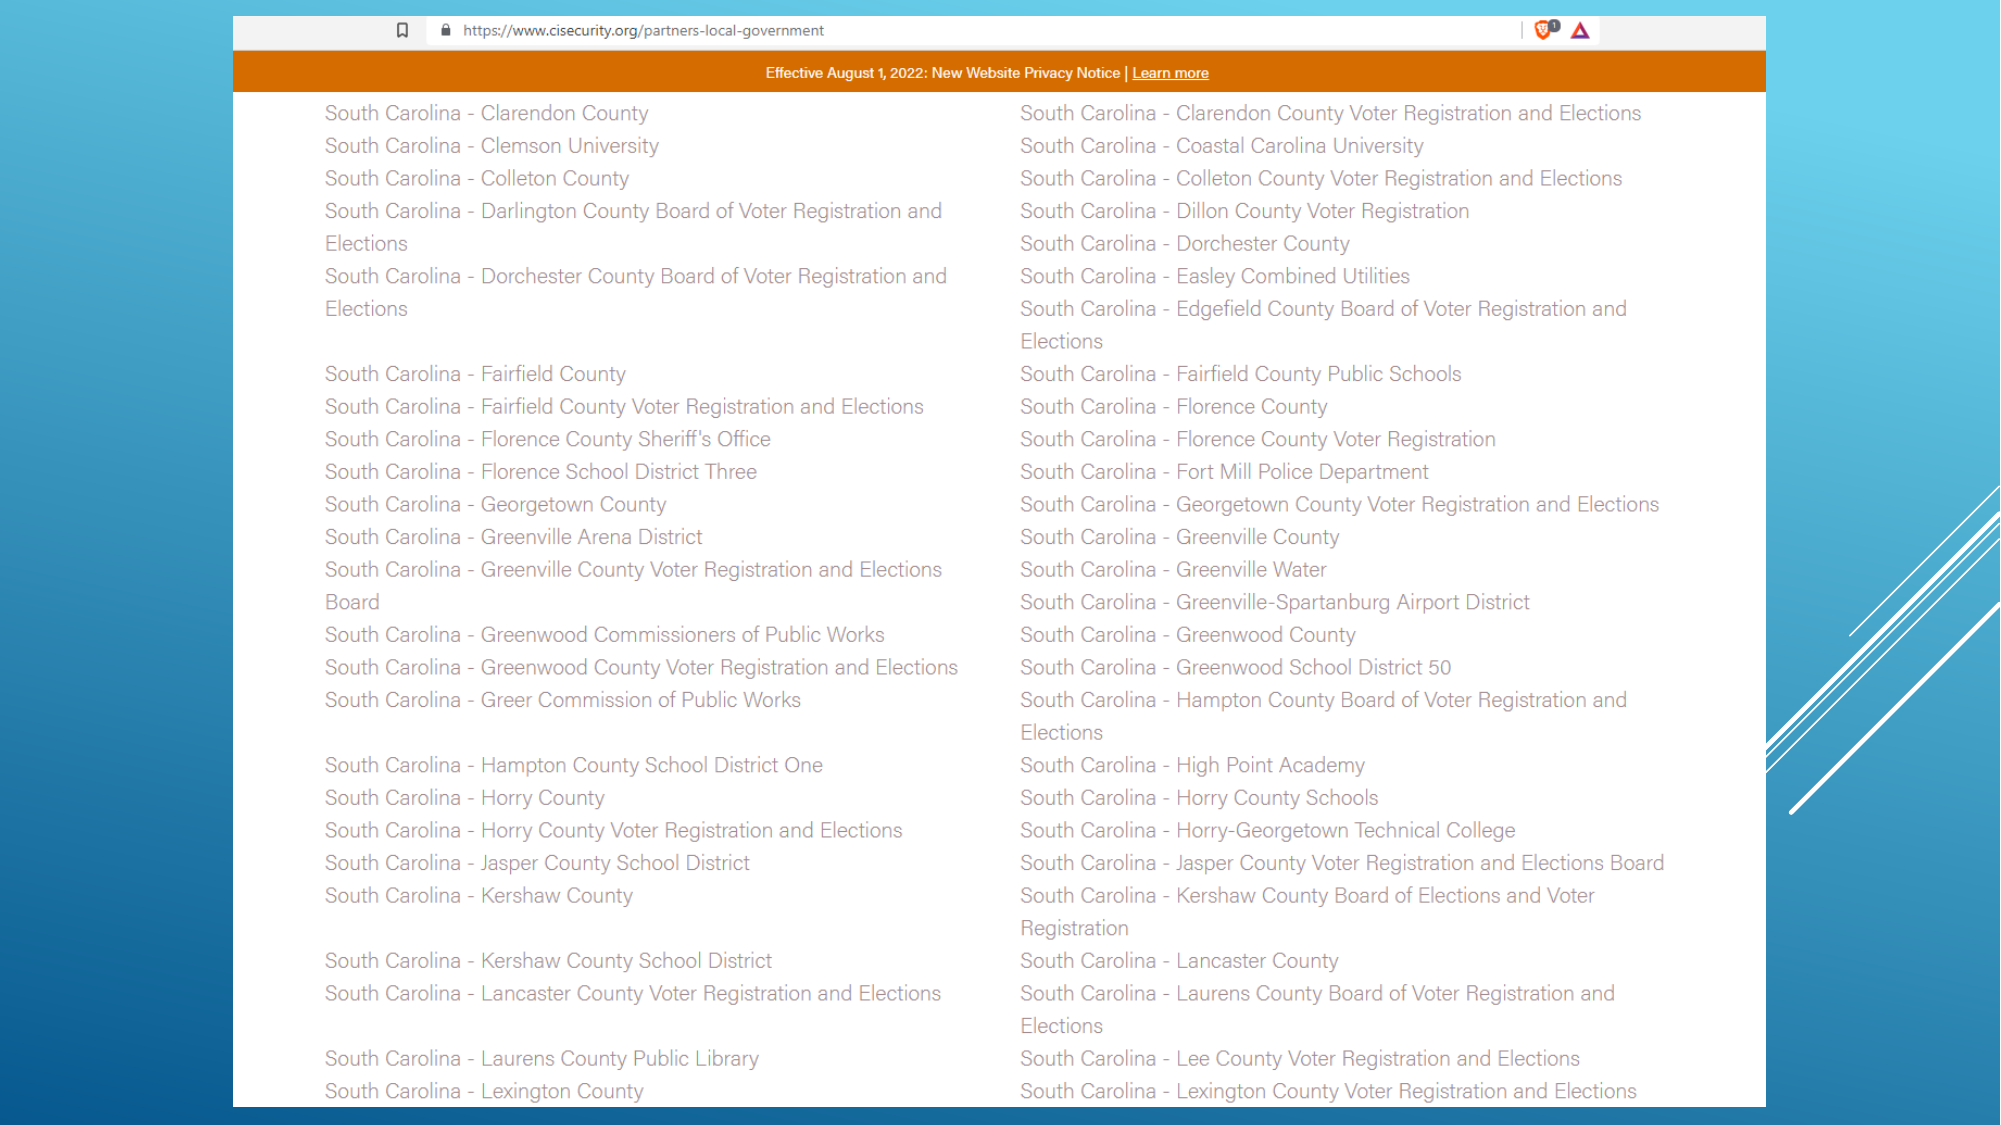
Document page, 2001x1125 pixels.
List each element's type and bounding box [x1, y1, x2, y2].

list [232, 16, 1766, 1107]
